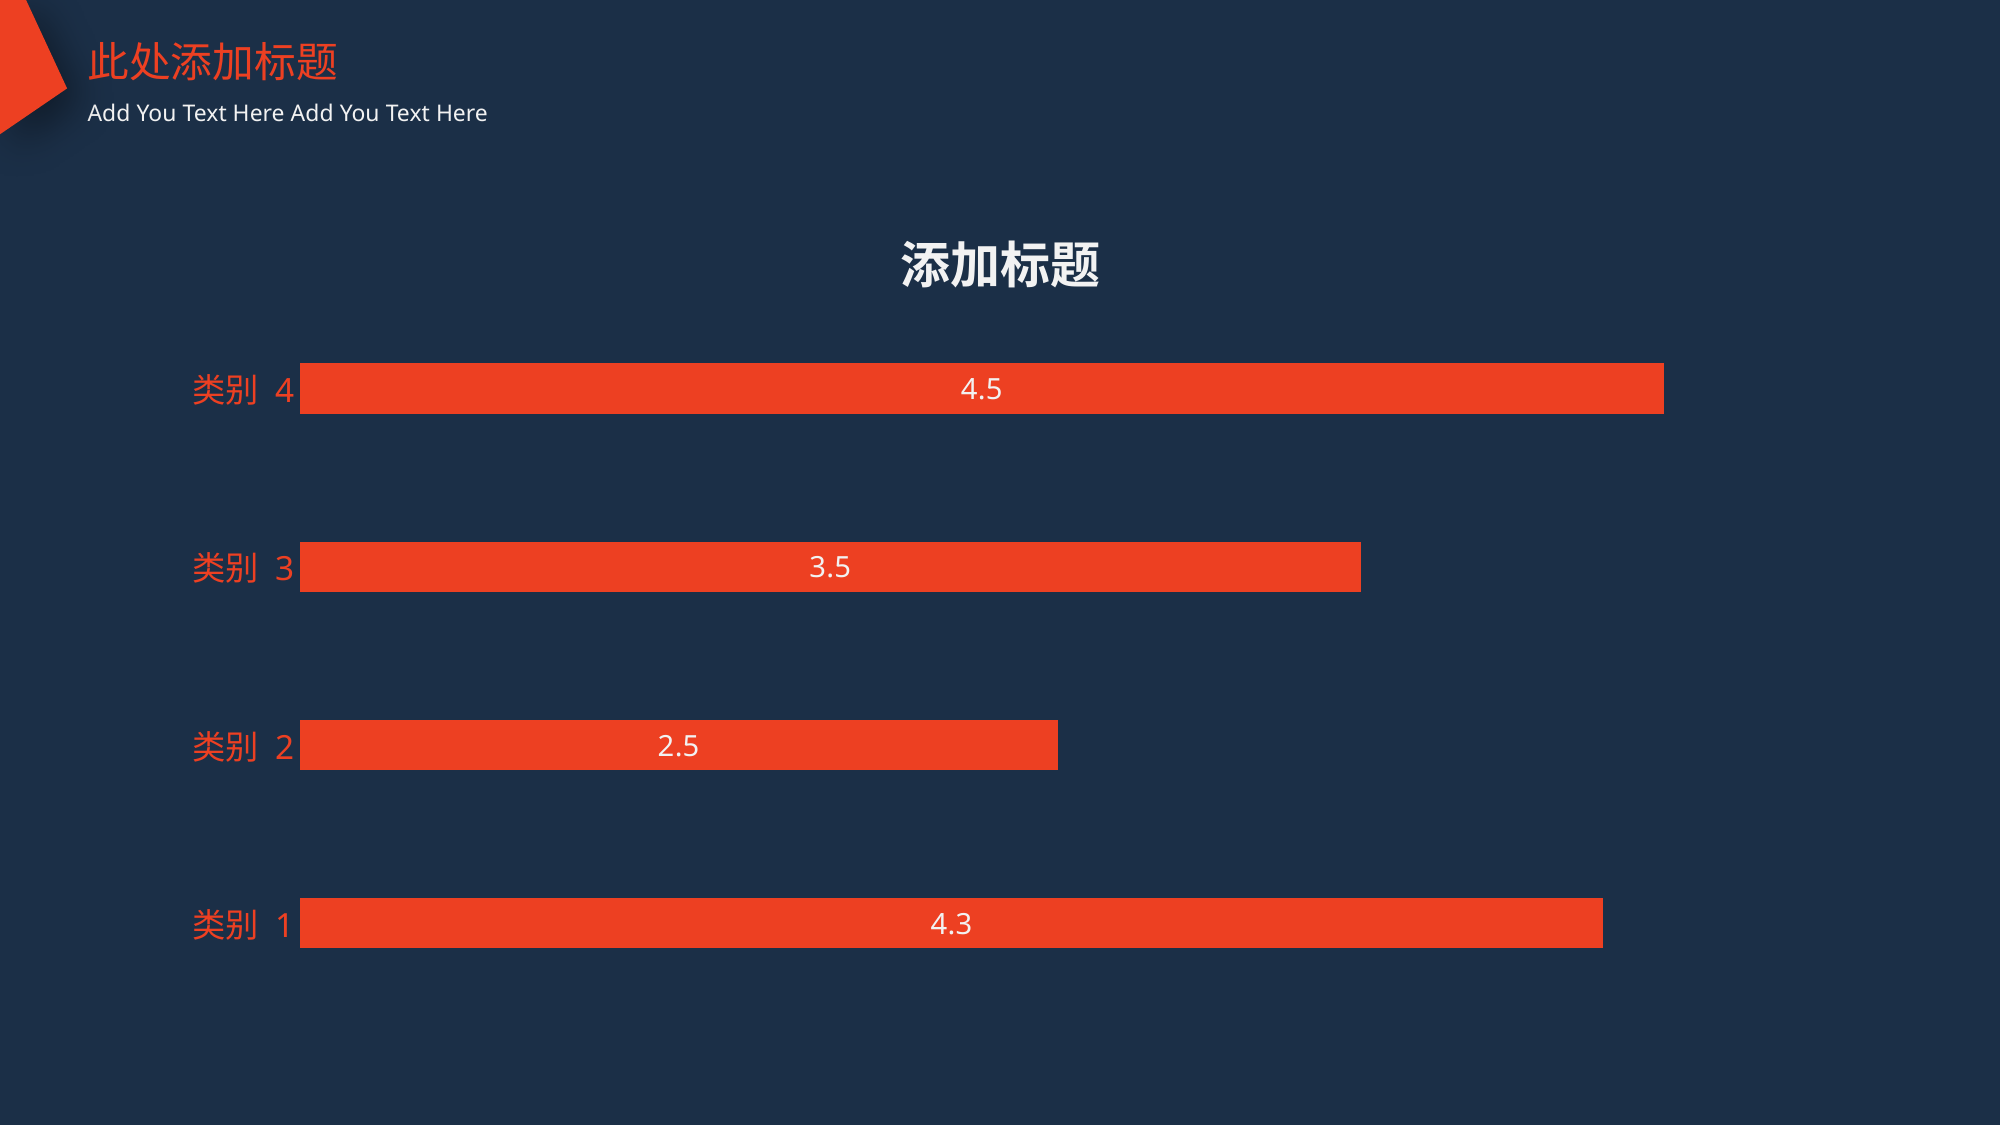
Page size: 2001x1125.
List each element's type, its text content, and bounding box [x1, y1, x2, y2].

text_box [0, 0, 68, 135]
text_box 添加标题 [861, 226, 1139, 284]
text_box Add You Text Here Add You Text Here [82, 83, 532, 134]
text_box 此处添加标题 [77, 28, 353, 83]
chart [158, 284, 1850, 1028]
